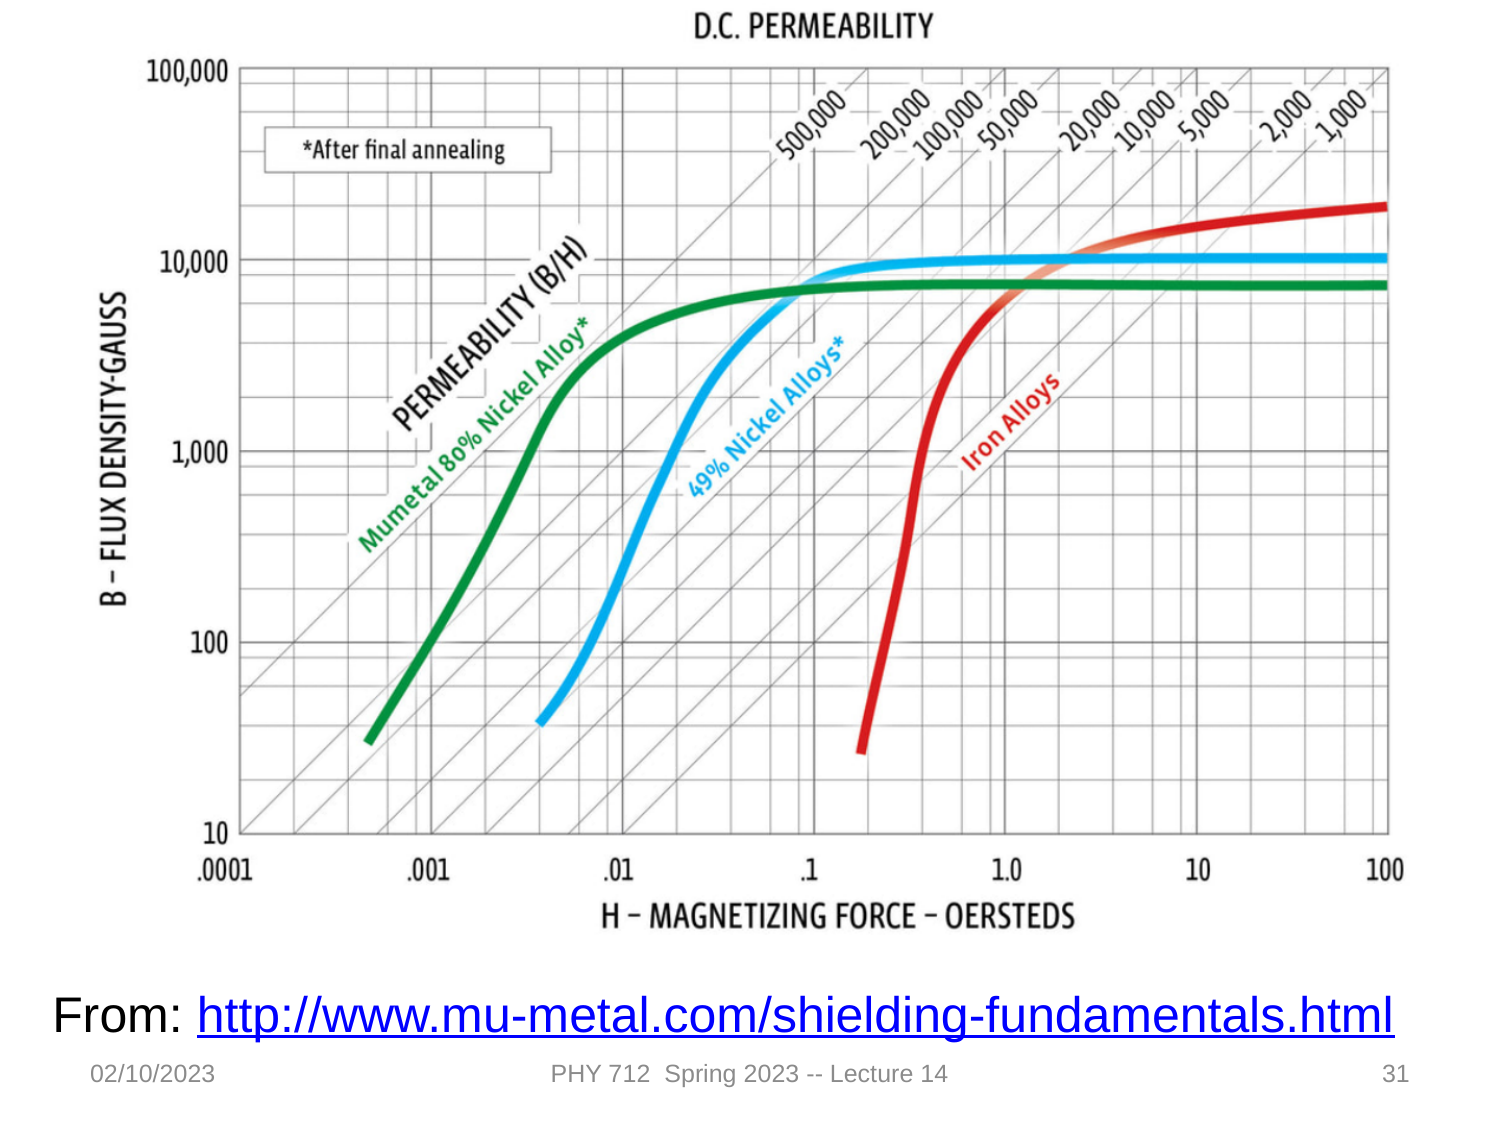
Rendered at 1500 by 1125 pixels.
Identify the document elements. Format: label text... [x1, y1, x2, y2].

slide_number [75, 1050, 425, 1103]
text_box From: http://www.mu-metal.com/shielding-fundamentals.html [37, 974, 1450, 1050]
footer PHY 712 Spring 2023 -- Lecture 14 [512, 1050, 988, 1103]
picture [55, 3, 1429, 940]
slide_number 31 [1074, 1050, 1425, 1103]
